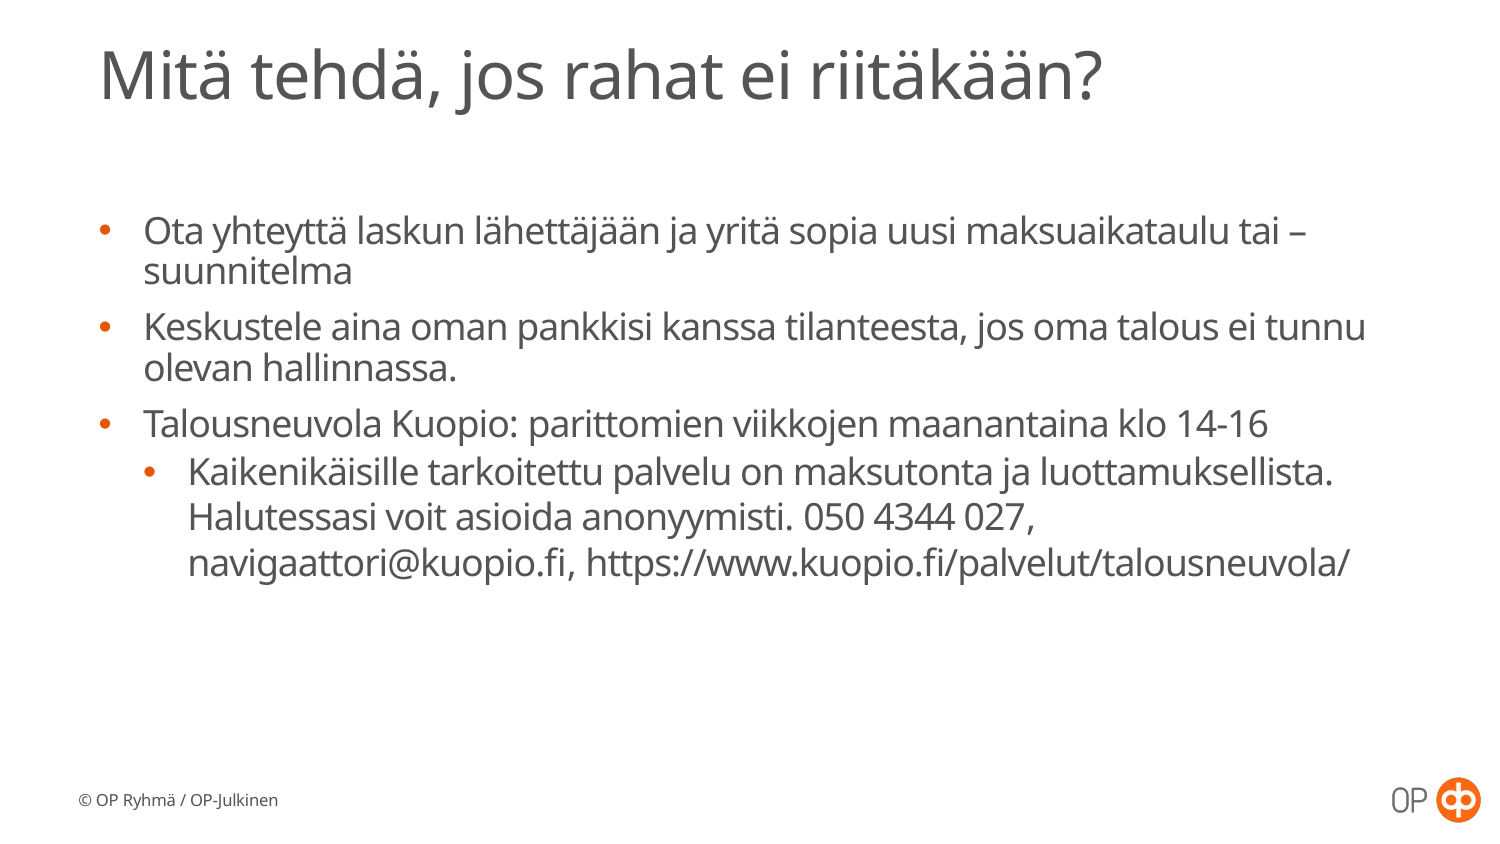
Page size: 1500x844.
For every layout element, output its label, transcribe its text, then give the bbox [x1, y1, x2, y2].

picture [1392, 777, 1481, 823]
list Ota yhteyttä laskun lähettäjään ja yritä sopia uusi maksuaikataulu tai –suunnitelma Keskustele aina oman pankkisi kanssa tilanteesta, jos oma talous ei tunnu olevan hallinnassa. Talousneuvola Kuopio: parittomien viikkojen maanantaina klo 14-16 Kaikenikäisille tarkoitettu palvelu on maksutonta ja luottamuksellista. Halutessasi voit asioida anonyymisti. 050 4344 027, na­vi­gaat­to­ri@kuopio.fi, https://www.kuopio.fi/palvelut/talousneuvola/ [83, 204, 1397, 763]
title Mitä tehdä, jos rahat ei riitäkään? [83, 34, 1400, 194]
footer © OP Ryhmä / OP-Julkinen [63, 782, 1222, 821]
